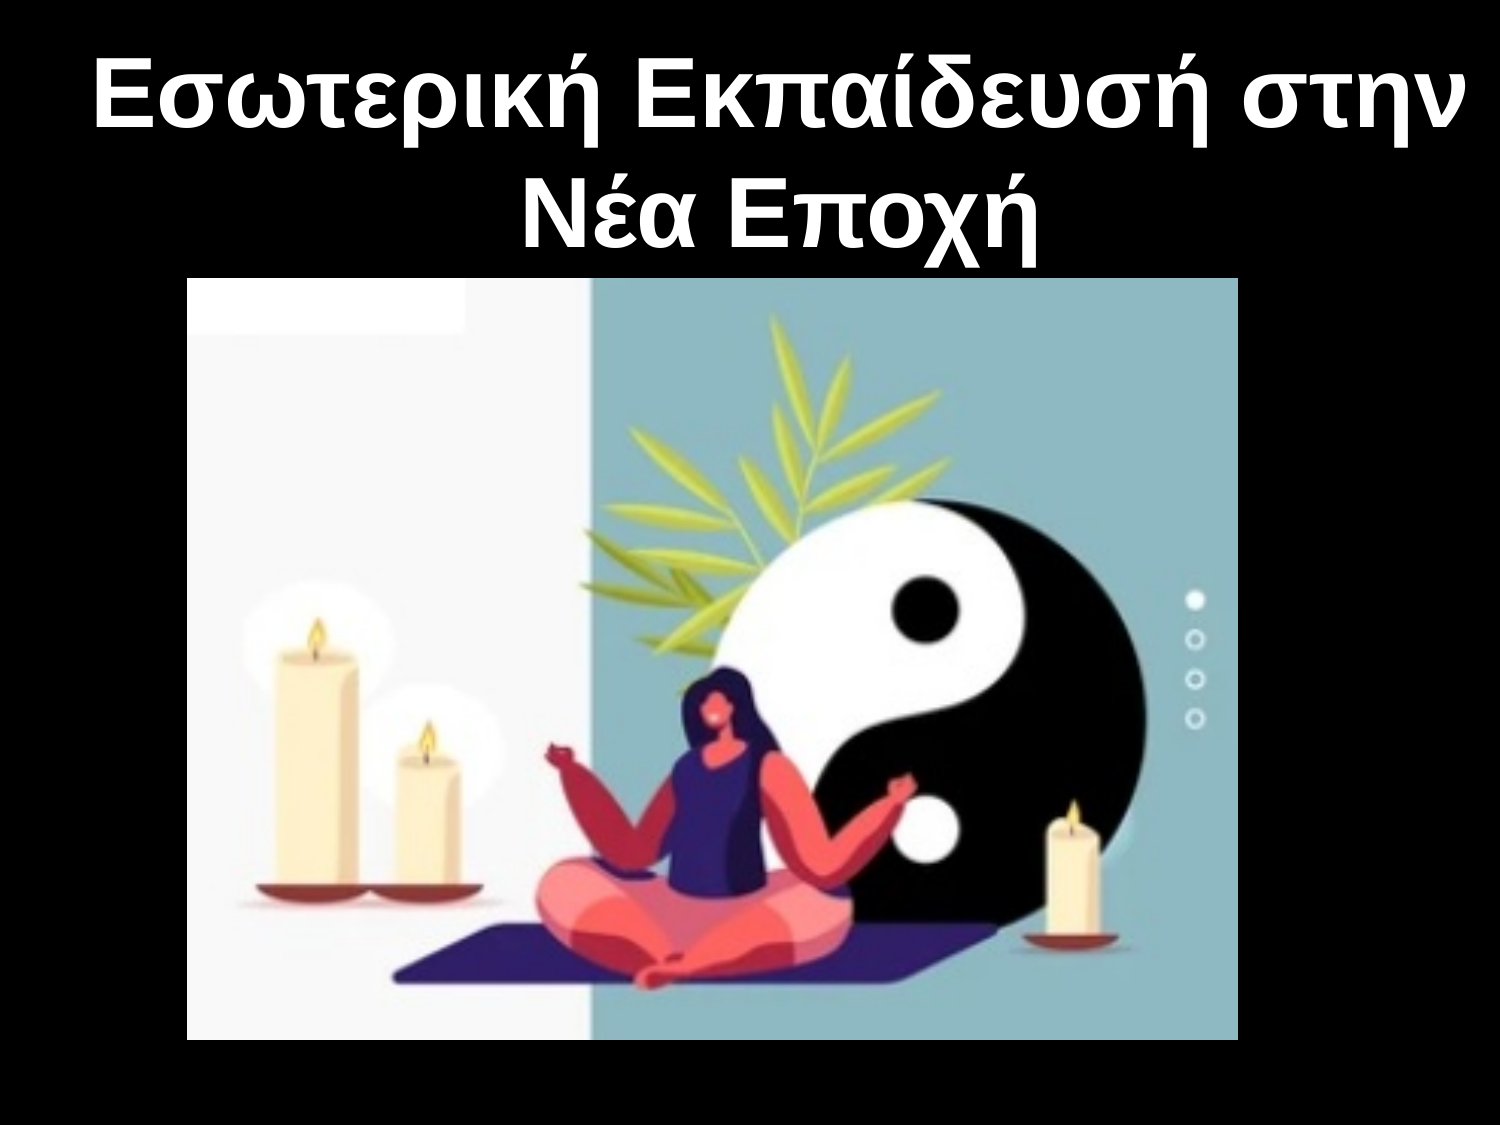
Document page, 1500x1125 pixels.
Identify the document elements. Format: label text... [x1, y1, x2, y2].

picture [187, 277, 1238, 1040]
text_box Εσωτερική Εκπαίδευσή στην Νέα Εποχή [0, 20, 1500, 276]
